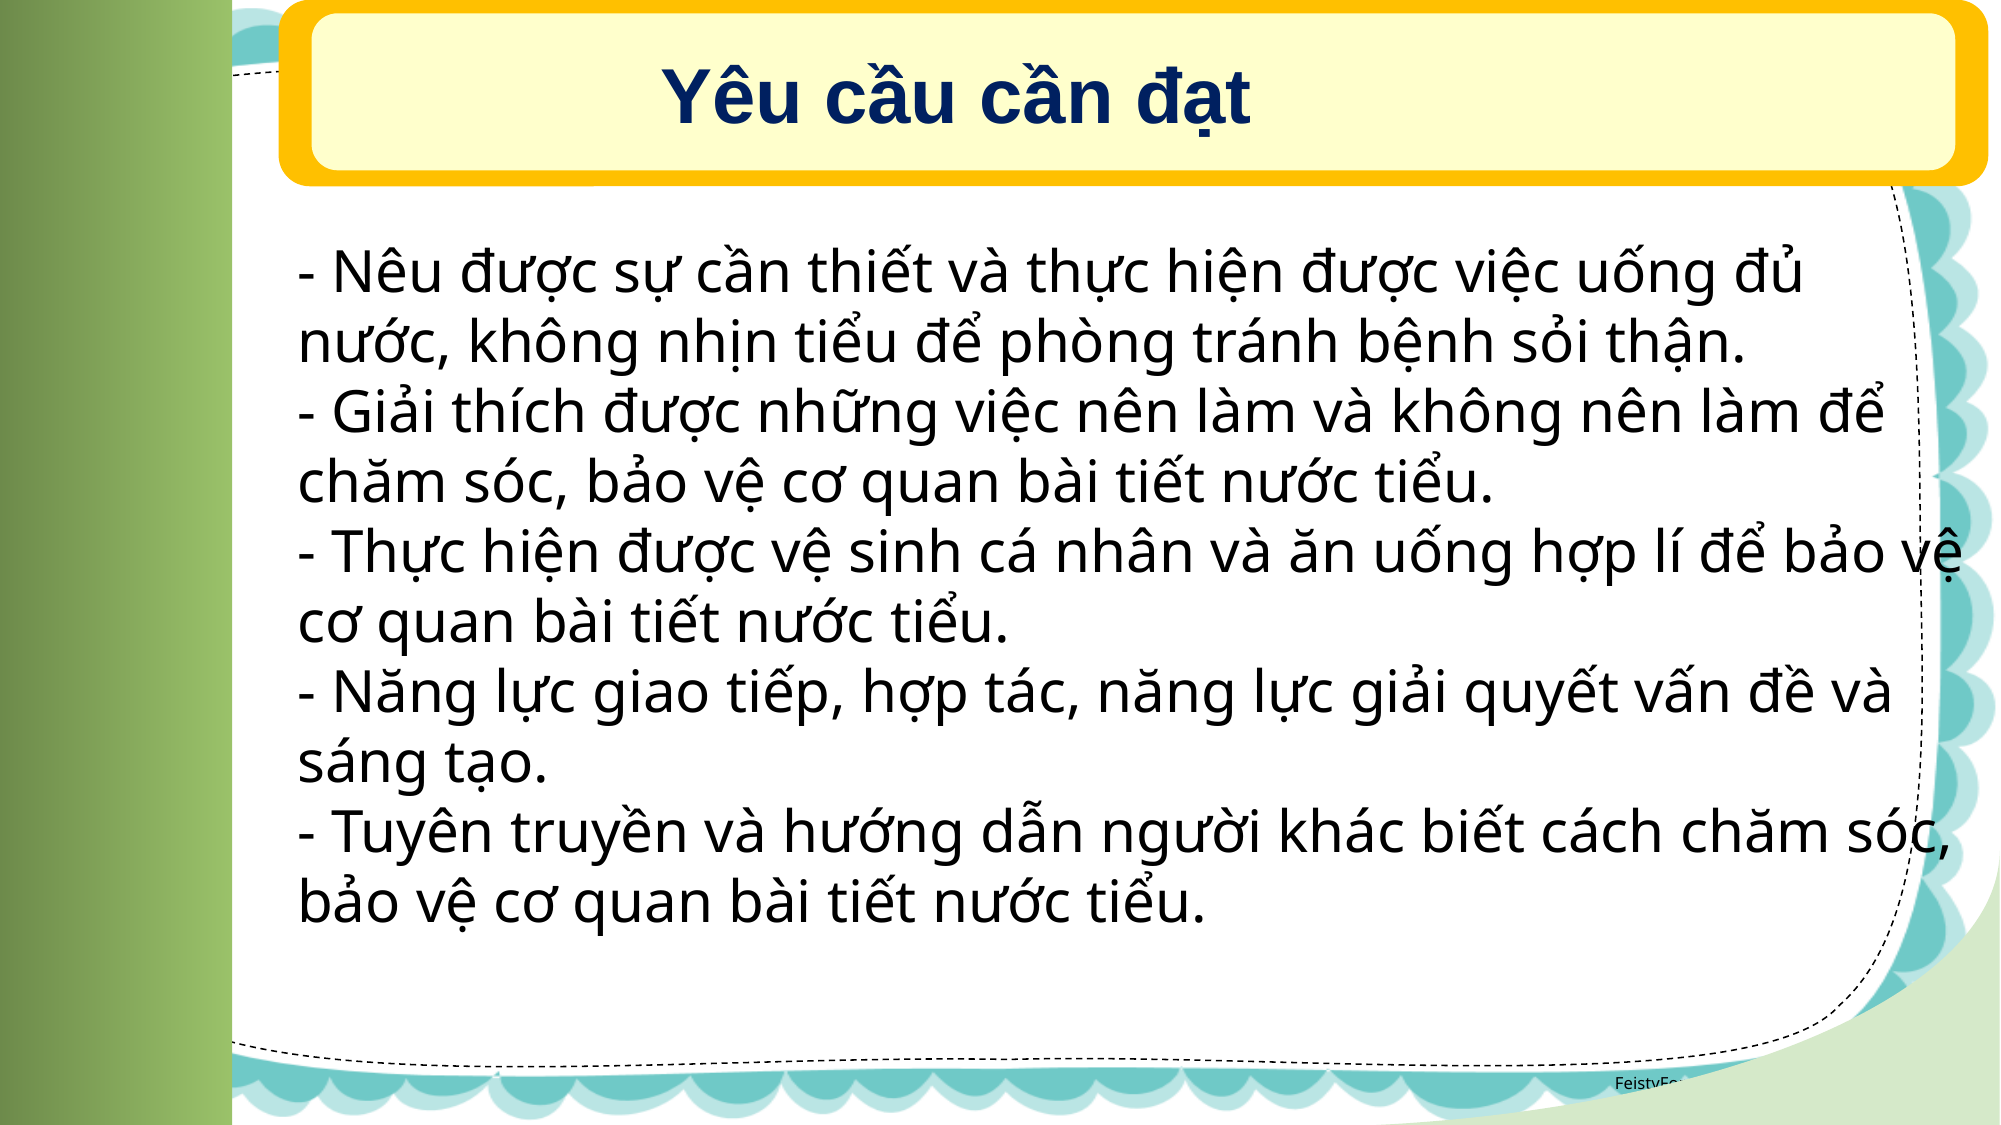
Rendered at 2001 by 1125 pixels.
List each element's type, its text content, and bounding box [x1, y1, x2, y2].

text_box [1352, 850, 2000, 1125]
text_box - Nêu được sự cần thiết và thực hiện được việc uống đủ nước, không nhịn tiểu để phòng tránh bệnh sỏi thận. - Giải thích được những việc nên làm và không nên làm để chăm sóc, bảo vệ cơ quan bài tiết nước tiểu. - Thực hiện được vệ sinh cá nhân và ăn uống hợp lí để bảo vệ cơ quan bài tiết nước tiểu. - Năng lực giao tiếp, hợp tác, năng lực giải quyết vấn đề và sáng tạo. - Tuyên truyền và hướng dẫn người khác biết cách chăm sóc, bảo vệ cơ quan bài tiết nước tiểu. [276, 224, 1989, 945]
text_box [278, 0, 2000, 187]
picture [233, 0, 2001, 1125]
text_box [0, 0, 233, 1125]
